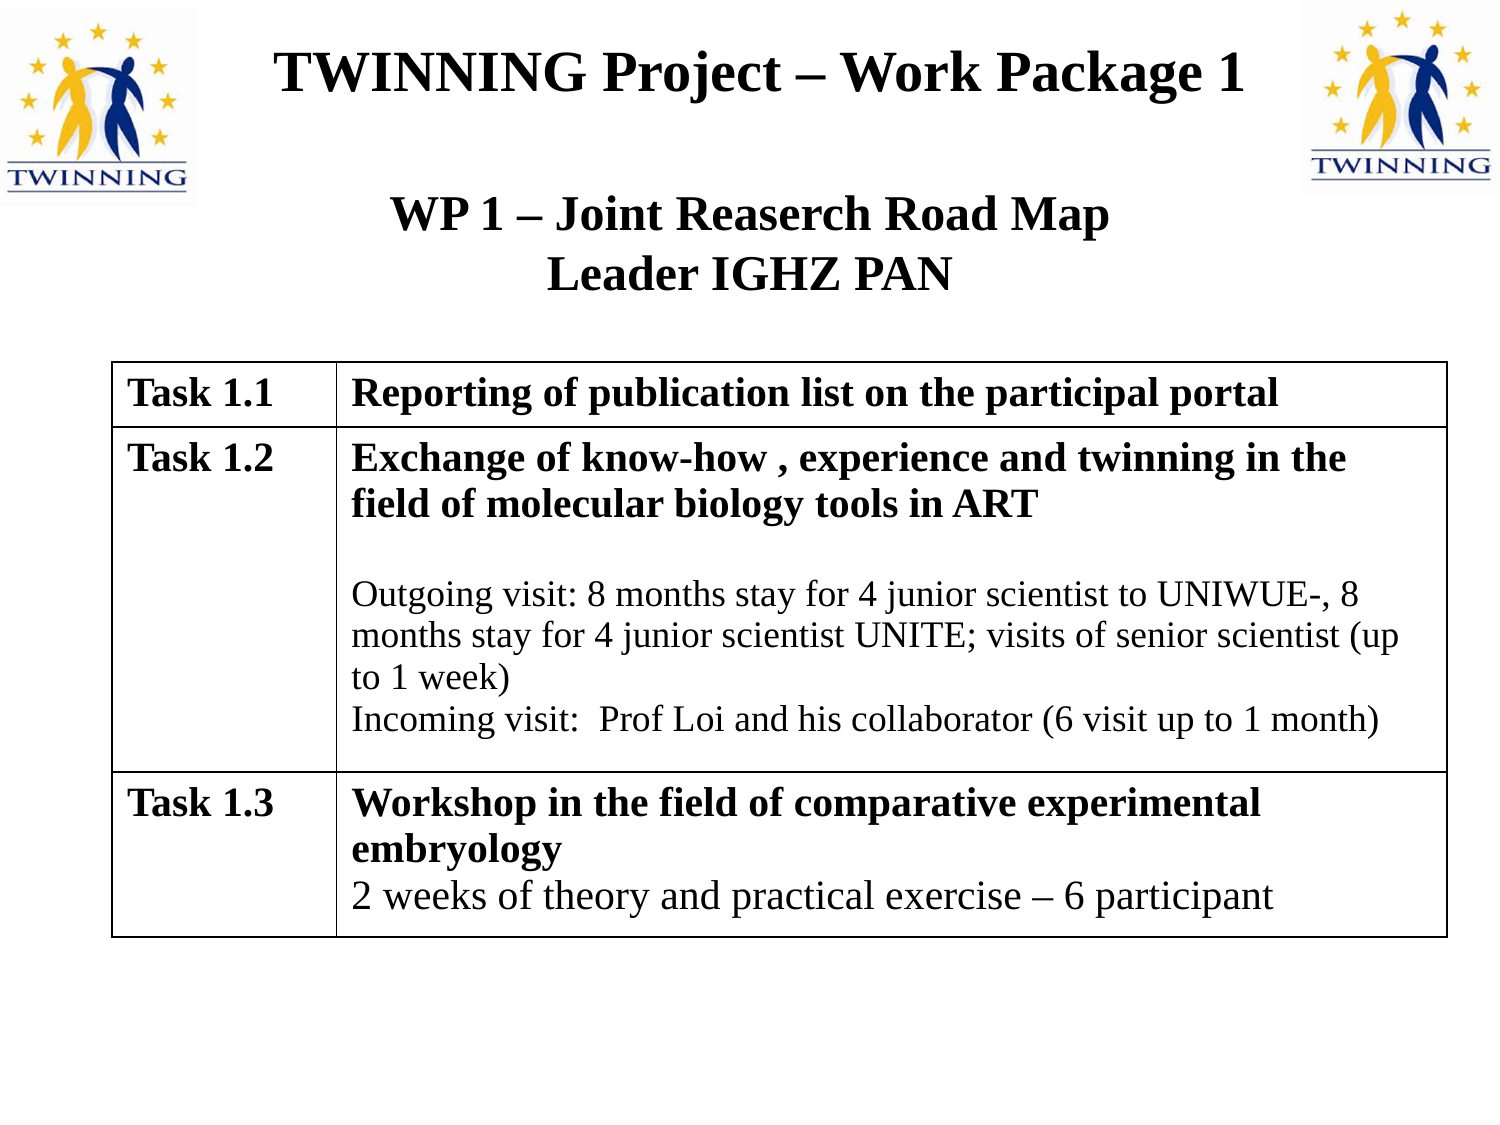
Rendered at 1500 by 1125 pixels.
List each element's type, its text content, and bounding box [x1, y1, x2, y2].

table_cell Workshop in the field of comparative experimental embryology 2 weeks of theory and practical exercise – 6 participant [337, 773, 1446, 936]
picture [1301, 0, 1500, 195]
text_box WP 1 – Joint Reaserch Road Map Leader IGHZ PAN [0, 172, 1500, 308]
table_cell Exchange of know-how , experience and twinning in the field of molecular biology tools in ART Outgoing visit: 8 months stay for 4 junior scientist to UNIWUE-, 8 months stay for 4 junior scientist UNITE; visits of senior scientist (up to 1 week) Incoming visit: Prof Loi and his collaborator (6 visit up to 1 month) [337, 428, 1446, 771]
picture [0, 7, 197, 207]
table_header Reporting of publication list on the participal portal [337, 363, 1446, 426]
text_box TWINNING Project – Work Package 1 [85, 0, 1296, 138]
table_cell Task 1.3 [113, 773, 336, 936]
table_header Task 1.1 [113, 363, 336, 426]
table_cell Task 1.2 [113, 428, 336, 771]
